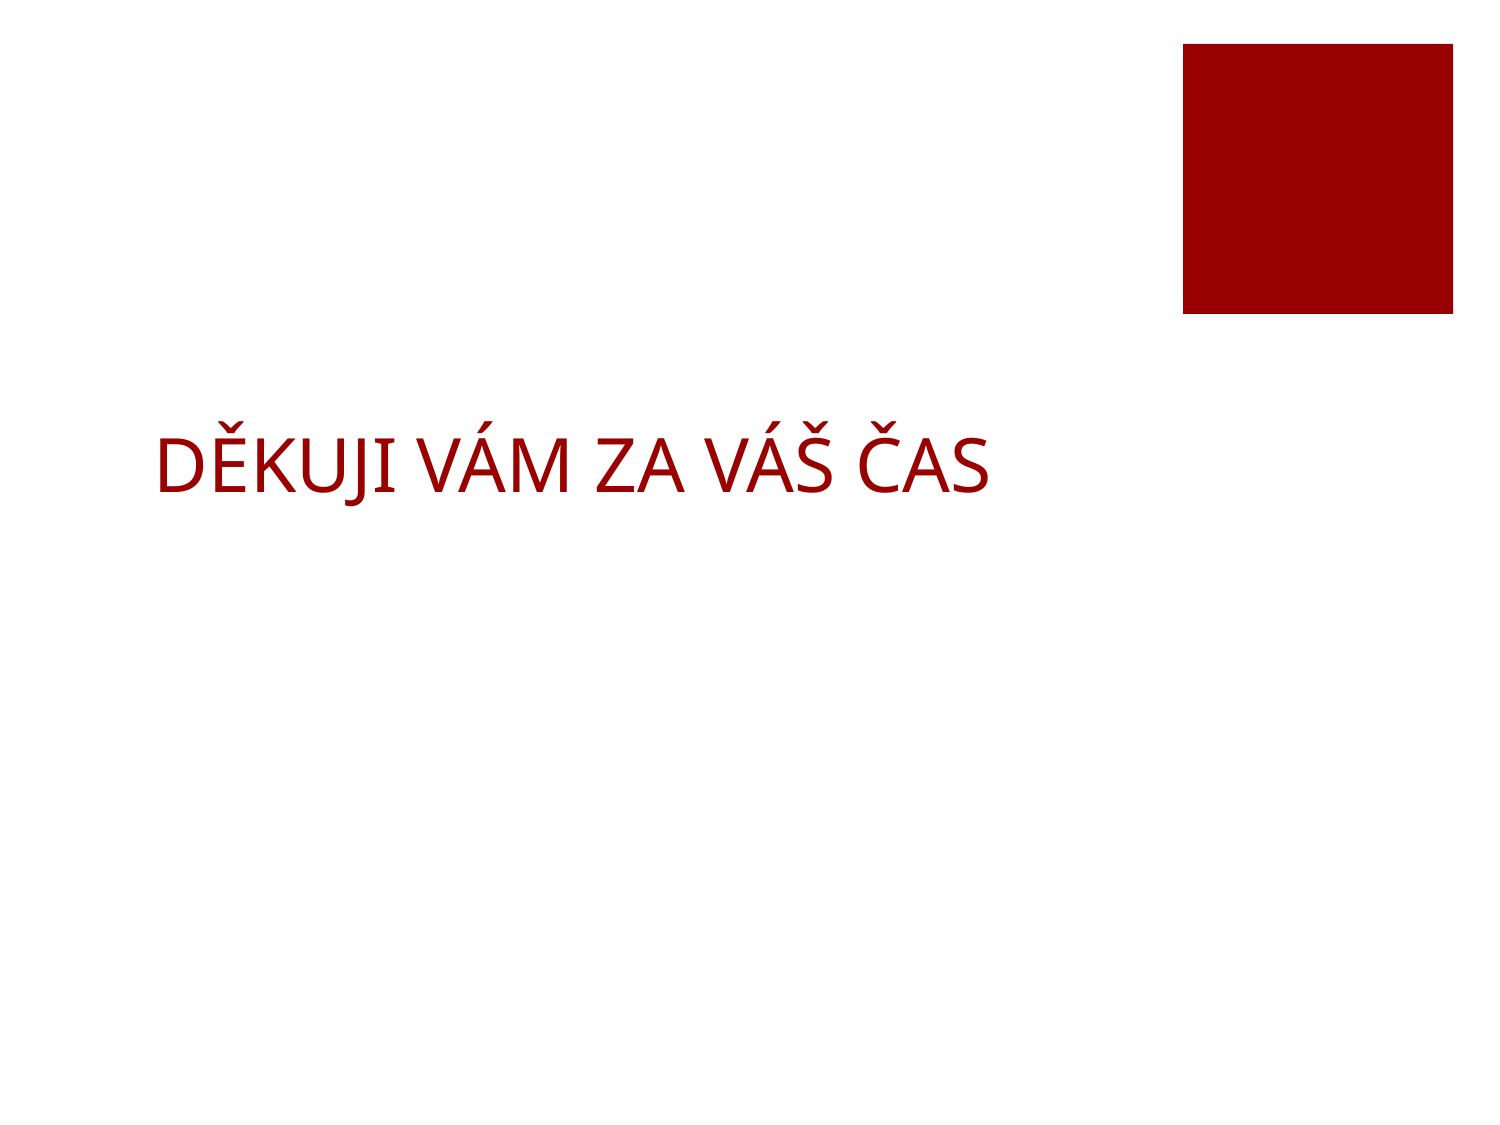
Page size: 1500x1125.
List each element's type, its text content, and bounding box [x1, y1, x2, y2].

text_box DĚKUJI VÁM ZA VÁŠ ČAS [139, 409, 1500, 605]
